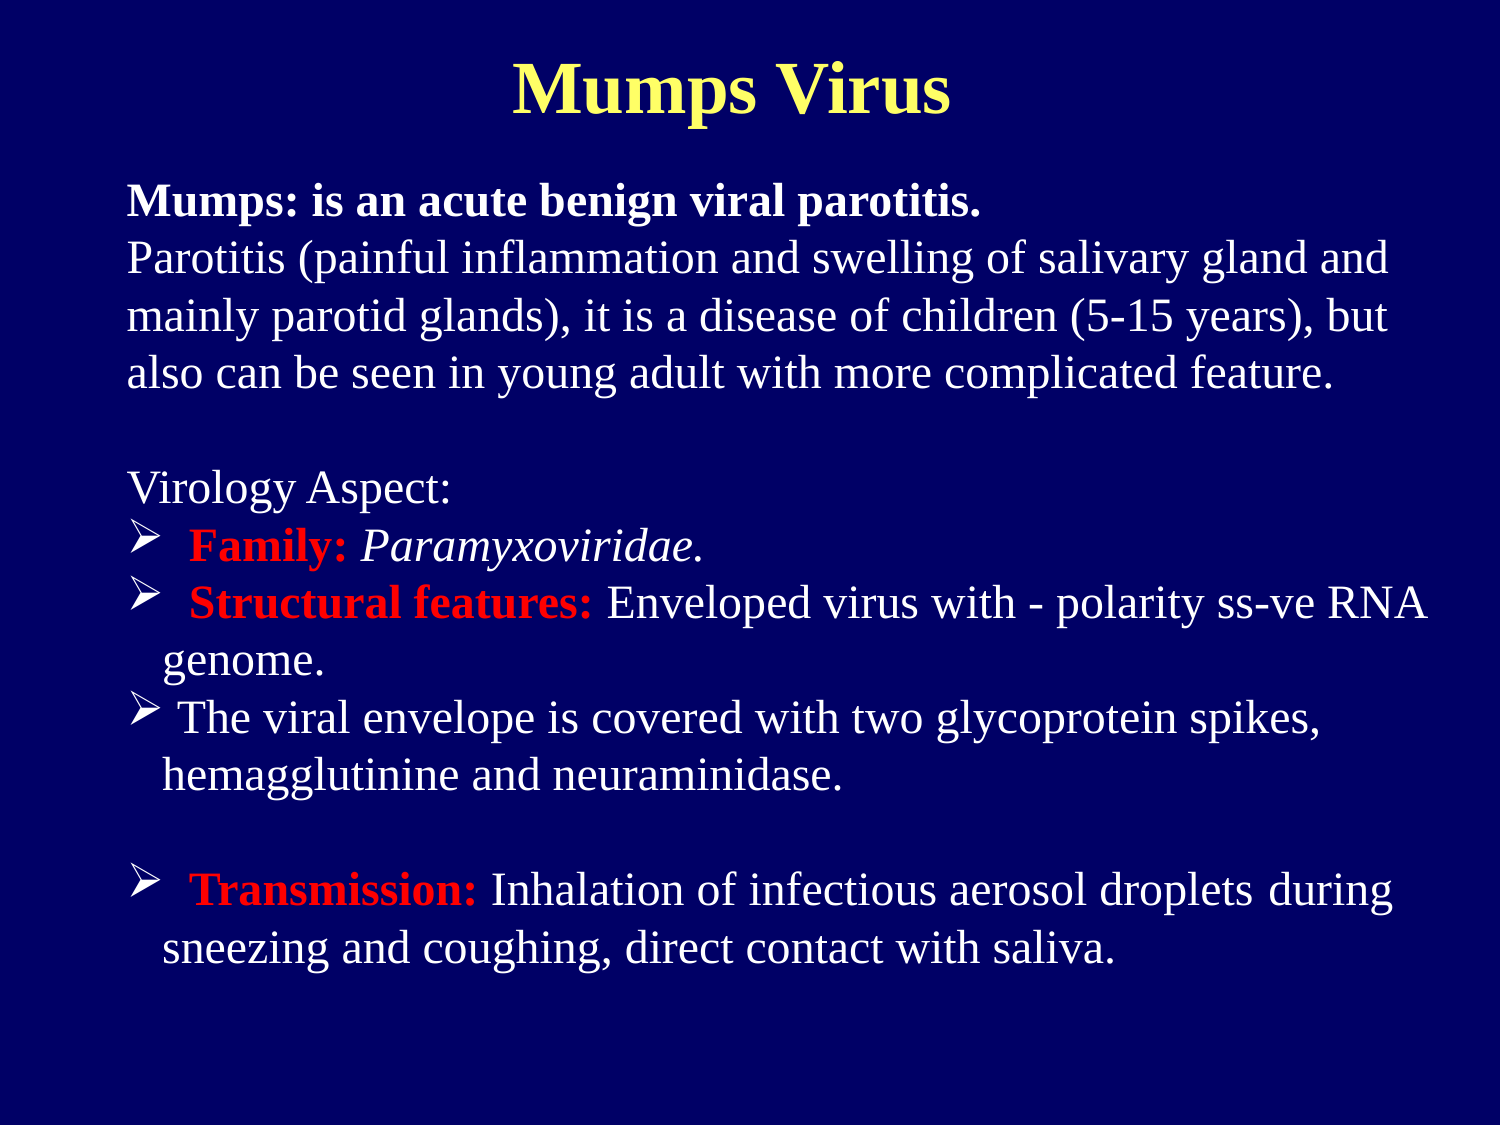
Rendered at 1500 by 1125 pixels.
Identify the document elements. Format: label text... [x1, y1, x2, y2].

text_box Mumps Virus [466, 30, 999, 136]
text_box Mumps: is an acute benign viral parotitis. Parotitis (painful inflammation and swelling of salivary gland and mainly parotid glands), it is a disease of children (5-15 years), but also can be seen in young adult with more complicated feature. Virology Aspect: Family: Paramyxoviridae. Structural features: Enveloped virus with - polarity ss-ve RNA genome. The viral envelope is covered with two glycoprotein spikes, hemagglutinine and neuraminidase. Transmission: Inhalation of infectious aerosol droplets during sneezing and coughing, direct contact with saliva. [111, 160, 1459, 1038]
